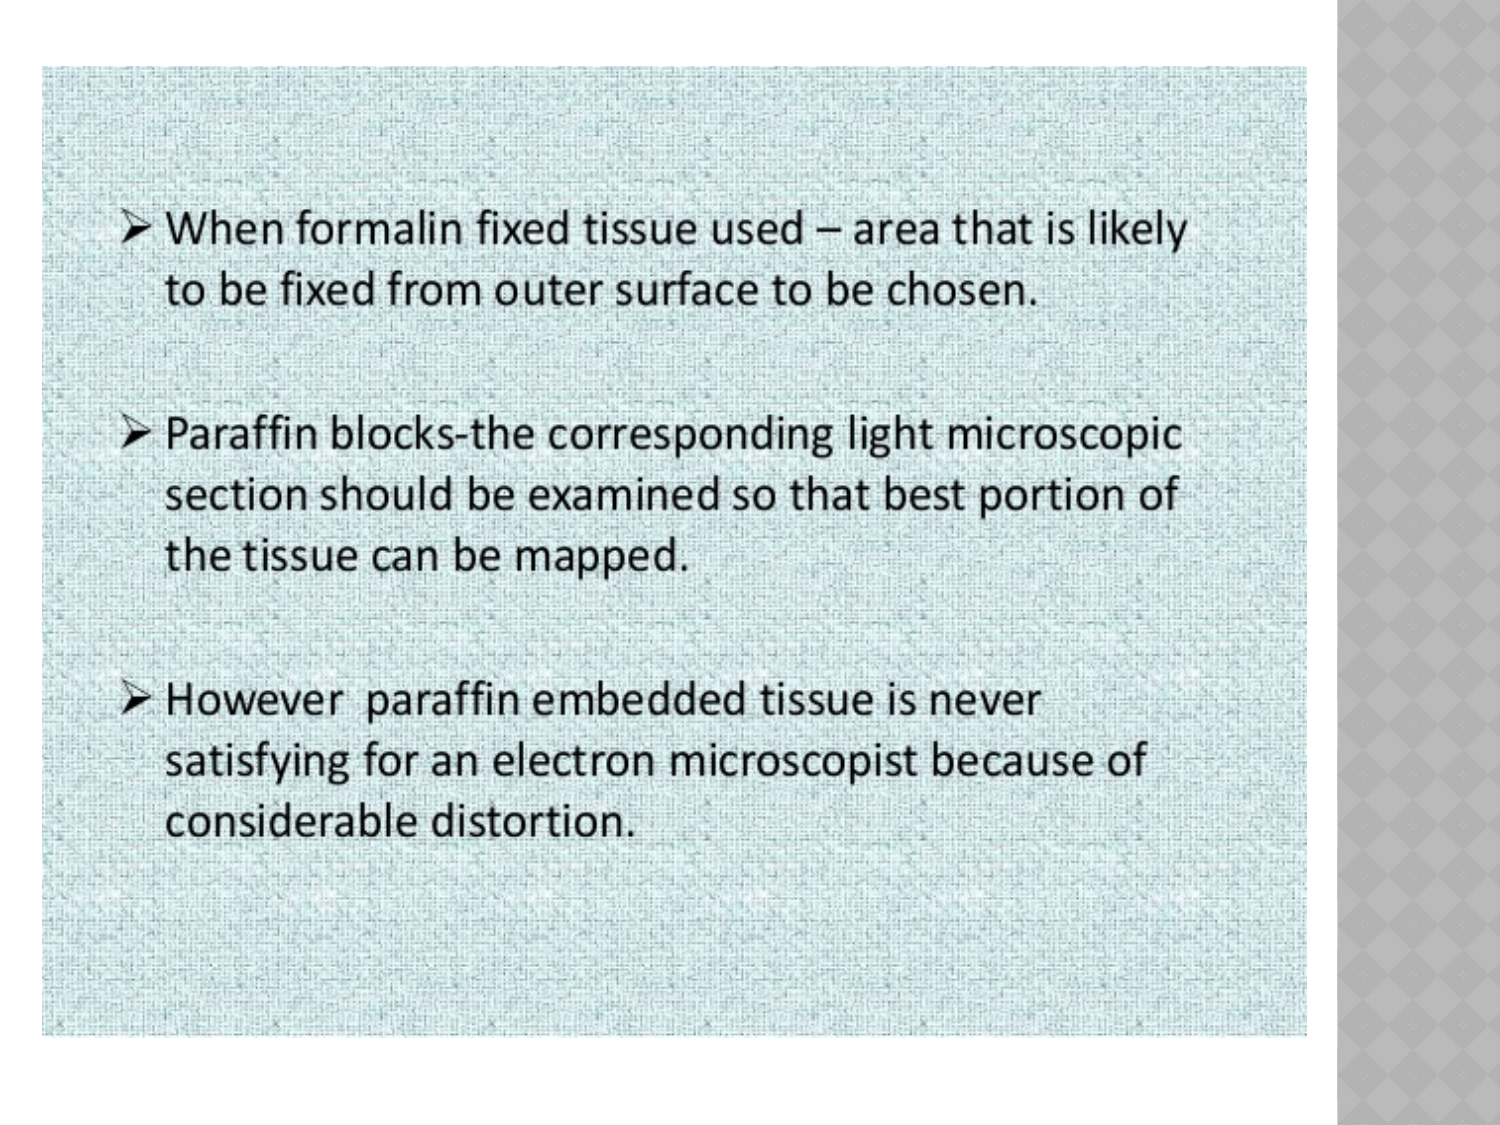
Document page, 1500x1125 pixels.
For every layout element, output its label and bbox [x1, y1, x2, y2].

picture [41, 65, 1307, 1038]
